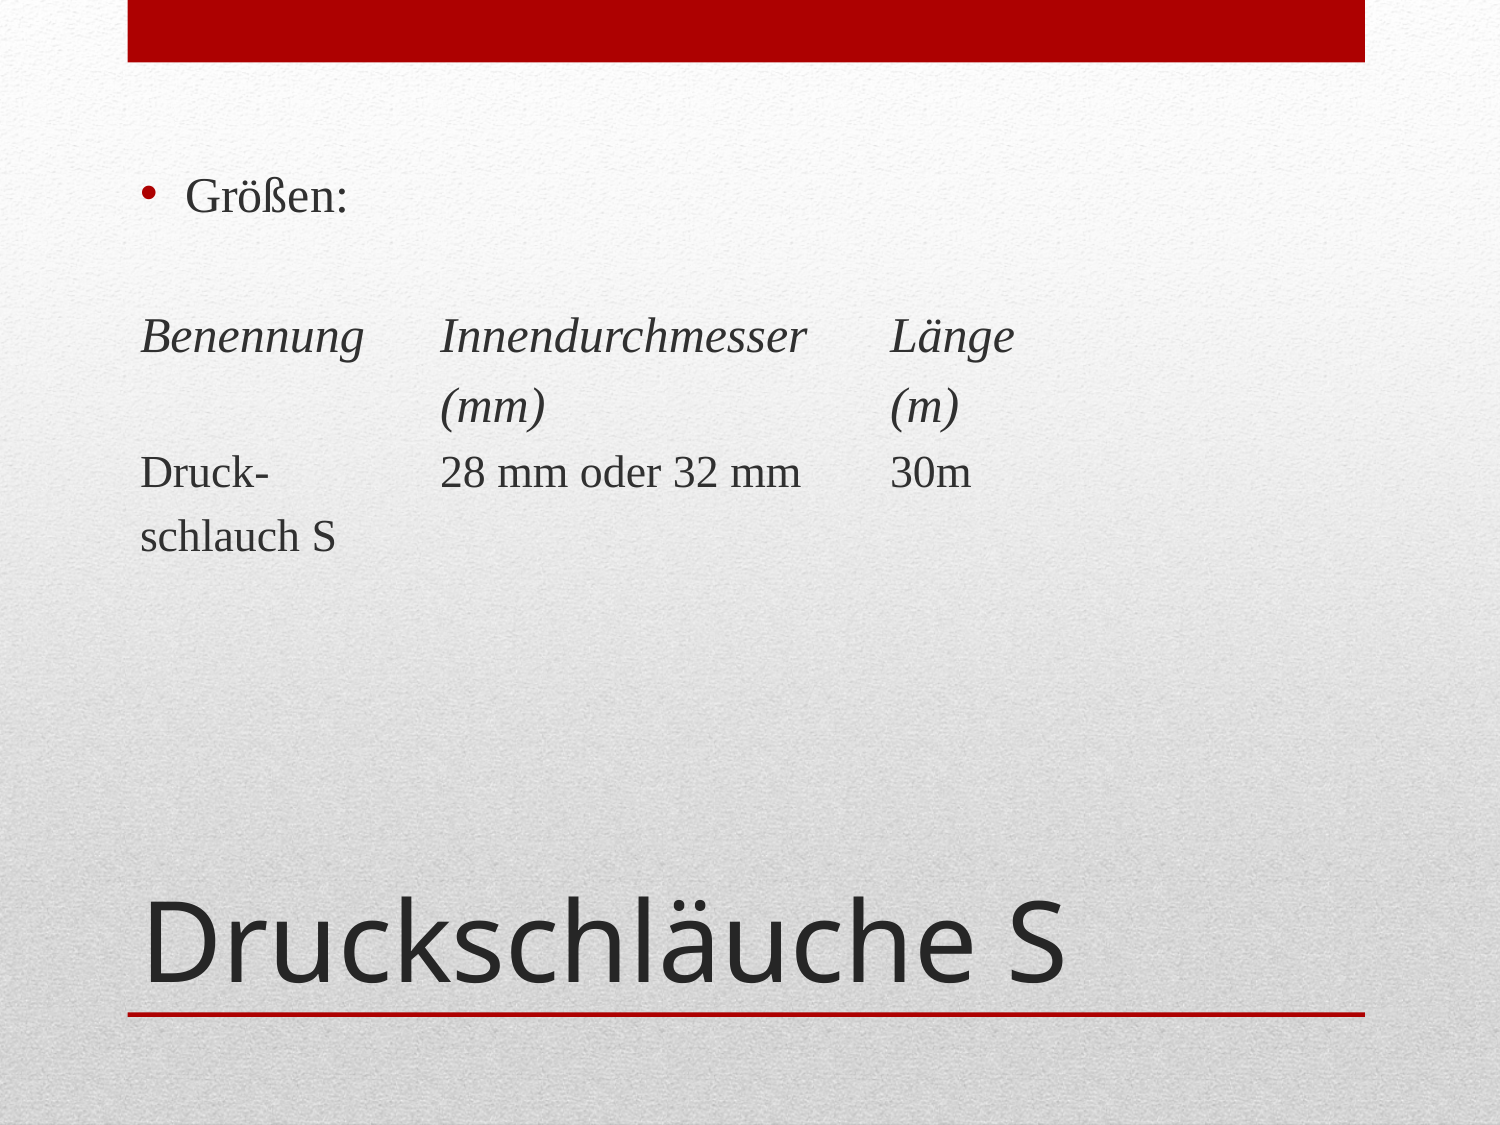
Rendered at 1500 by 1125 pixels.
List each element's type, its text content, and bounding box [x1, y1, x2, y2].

list Größen: Benennung Innendurchmesser Länge (mm) (m) Druck- 28 mm oder 32 mm 30m schlauch S [125, 112, 1363, 750]
title Druckschläuche S [125, 750, 1238, 1013]
